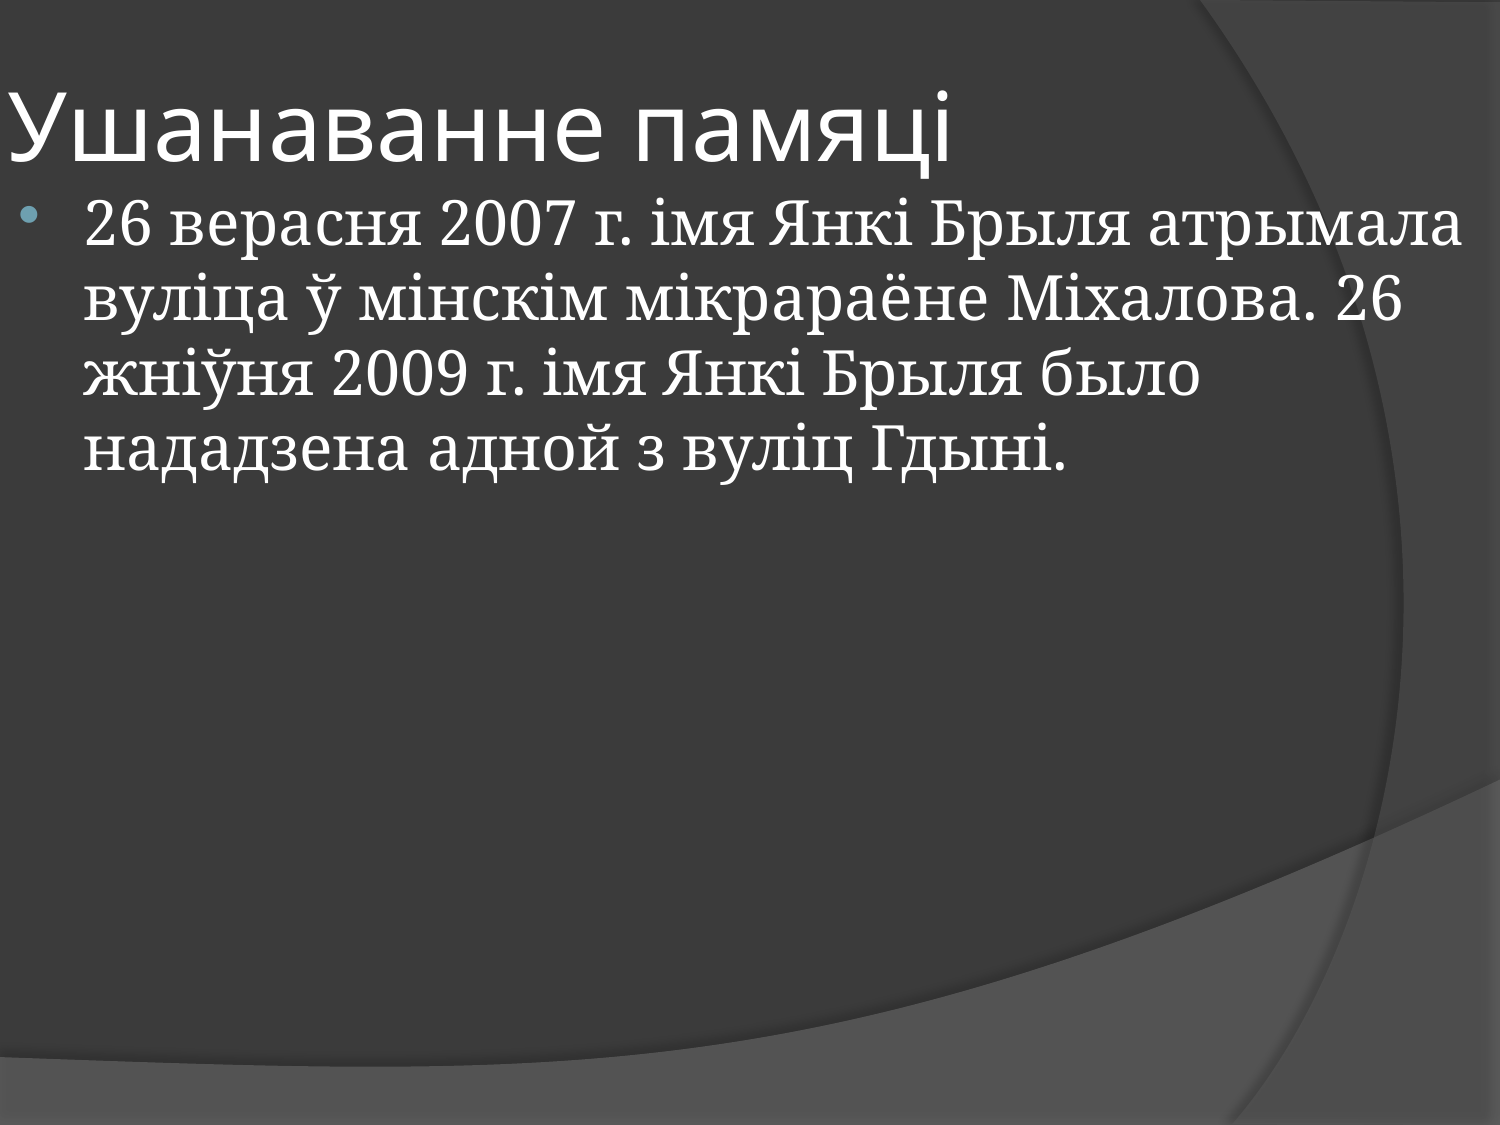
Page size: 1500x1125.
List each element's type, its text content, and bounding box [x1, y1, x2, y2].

title Ушанаванне памяці [0, 0, 1500, 175]
list 26 верасня 2007 г. імя Янкі Брыля атрымала вуліца ў мінскім мікрараёне Міхалова. 26 жніўня 2009 г. імя Янкі Брыля было нададзена адной з вуліц Гдыні. [0, 175, 1500, 919]
